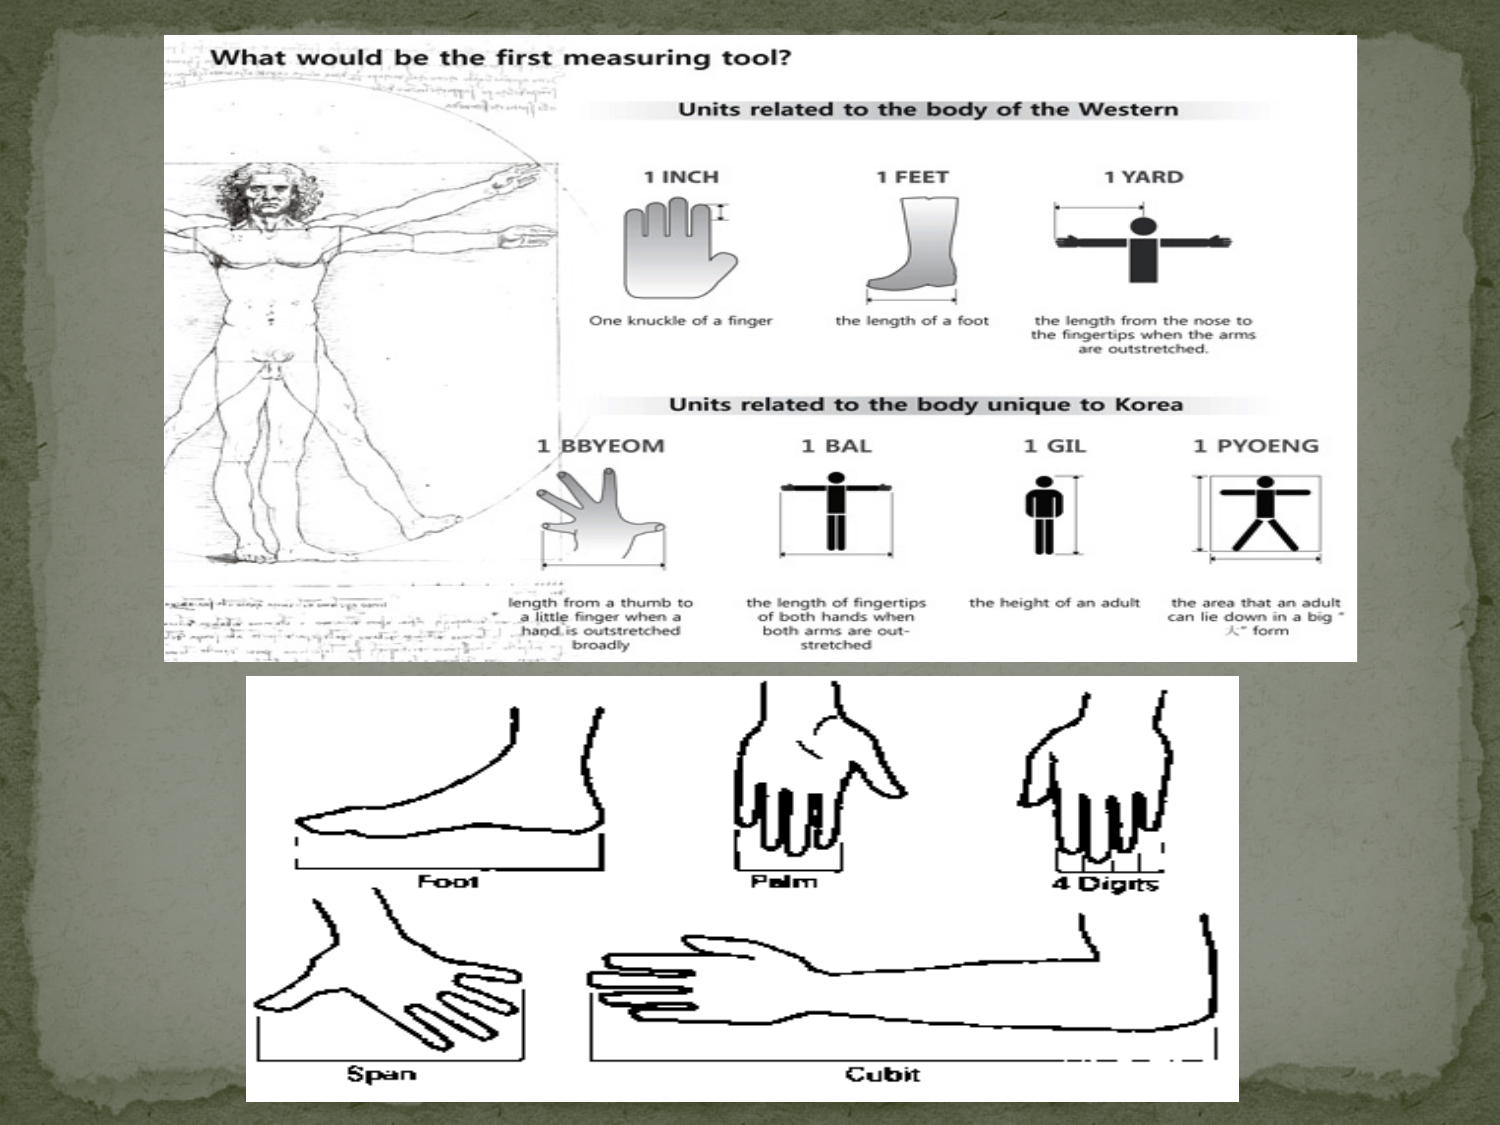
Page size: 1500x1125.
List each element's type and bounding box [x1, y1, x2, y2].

picture [246, 676, 1239, 1102]
list [166, 38, 1356, 659]
